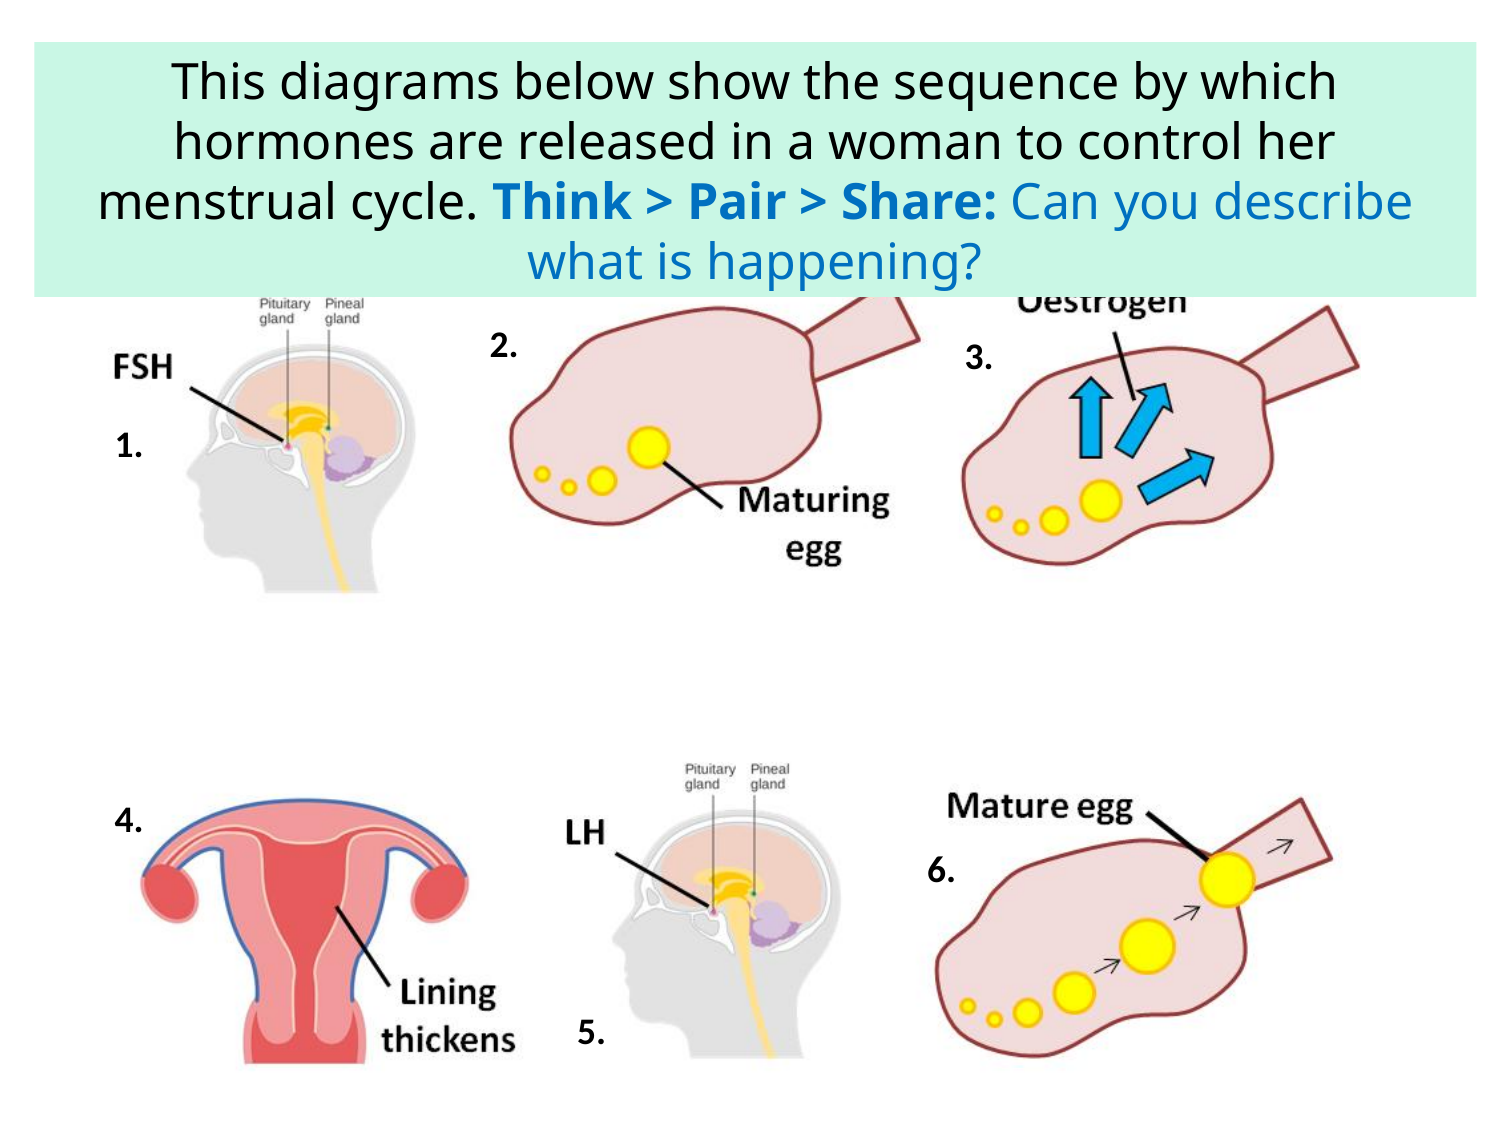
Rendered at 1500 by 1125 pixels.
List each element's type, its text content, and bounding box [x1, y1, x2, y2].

picture [87, 262, 1361, 1100]
text_box This diagrams below show the sequence by which hormones are released in a woman to control her menstrual cycle. Think > Pair > Share: Can you describe what is happening? [34, 42, 1477, 297]
